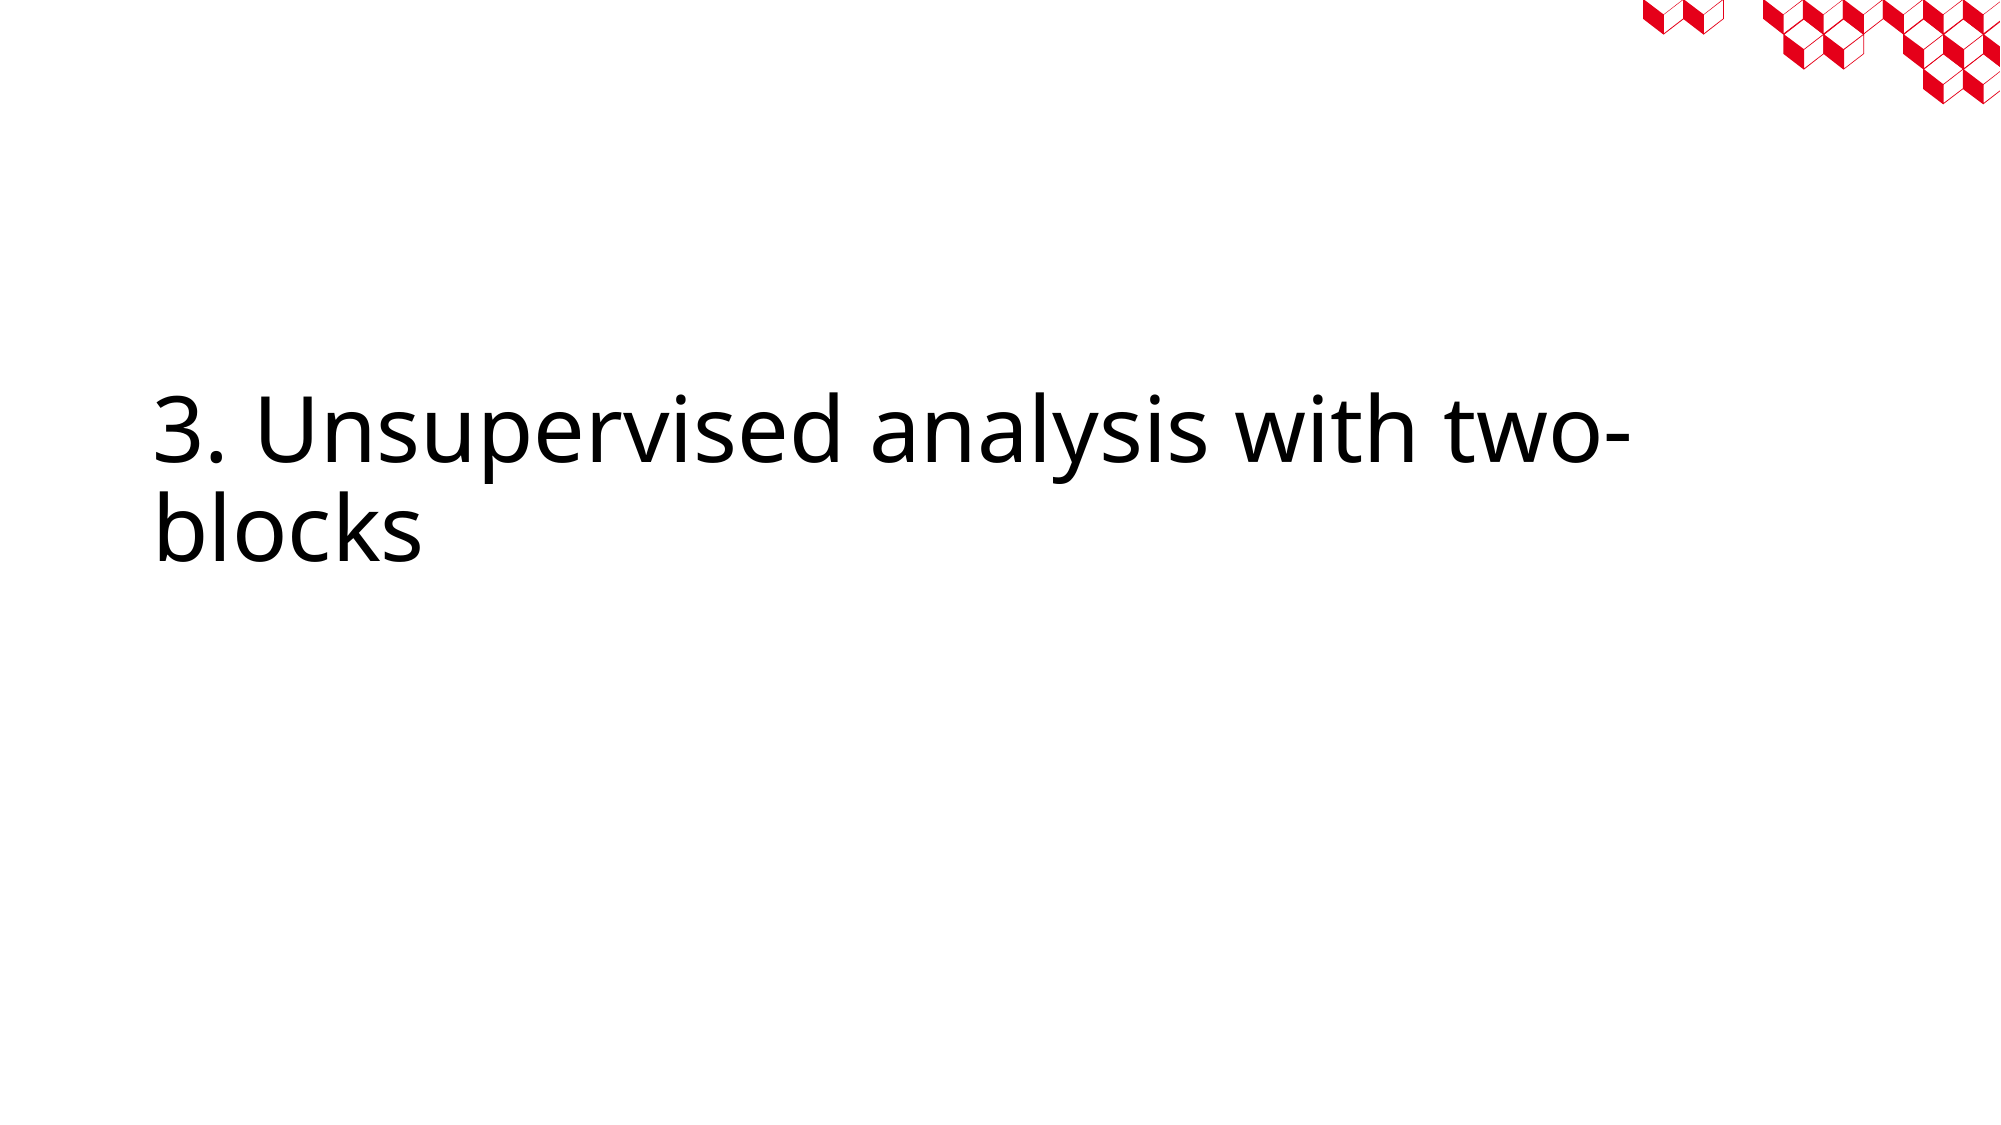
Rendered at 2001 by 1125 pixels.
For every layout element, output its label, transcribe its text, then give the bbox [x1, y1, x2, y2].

title 3. Unsupervised analysis with two-blocks [137, 373, 1863, 592]
